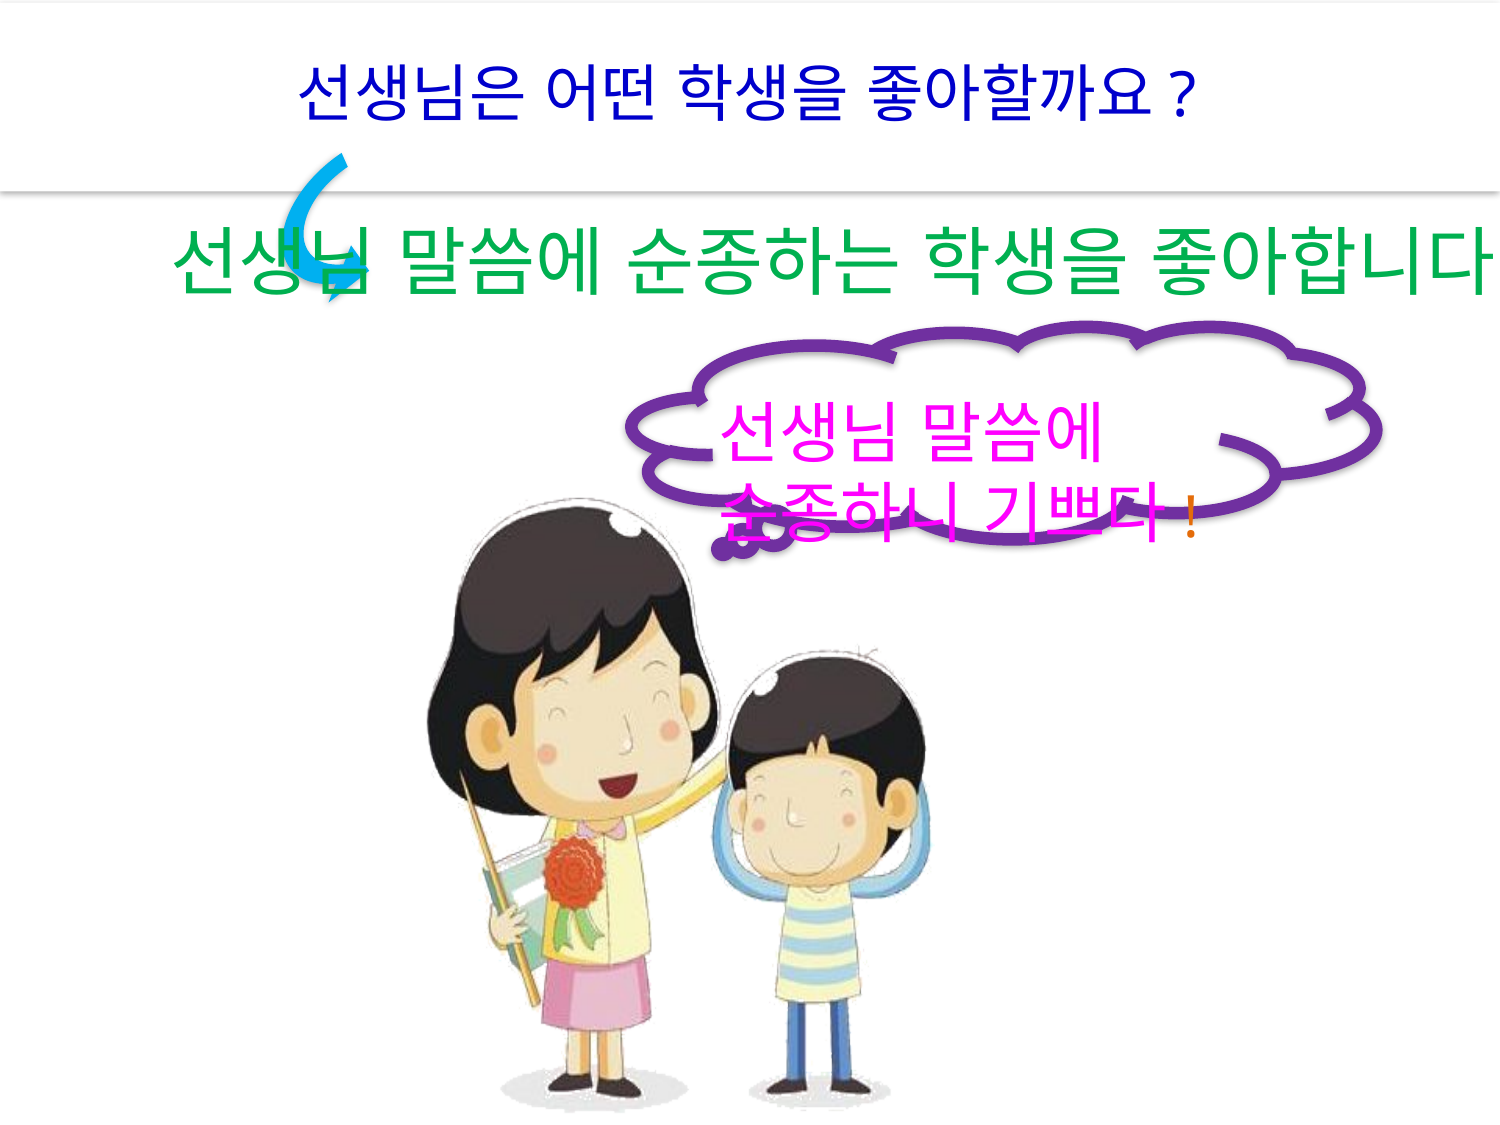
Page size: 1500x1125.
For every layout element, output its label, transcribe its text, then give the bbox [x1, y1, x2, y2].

text_box [291, 199, 316, 207]
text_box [0, 2, 1500, 192]
text_box 선생님 말씀에 순종하는 학생을 좋아합니다 [155, 207, 1500, 312]
picture [418, 479, 936, 1125]
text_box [631, 325, 1377, 539]
